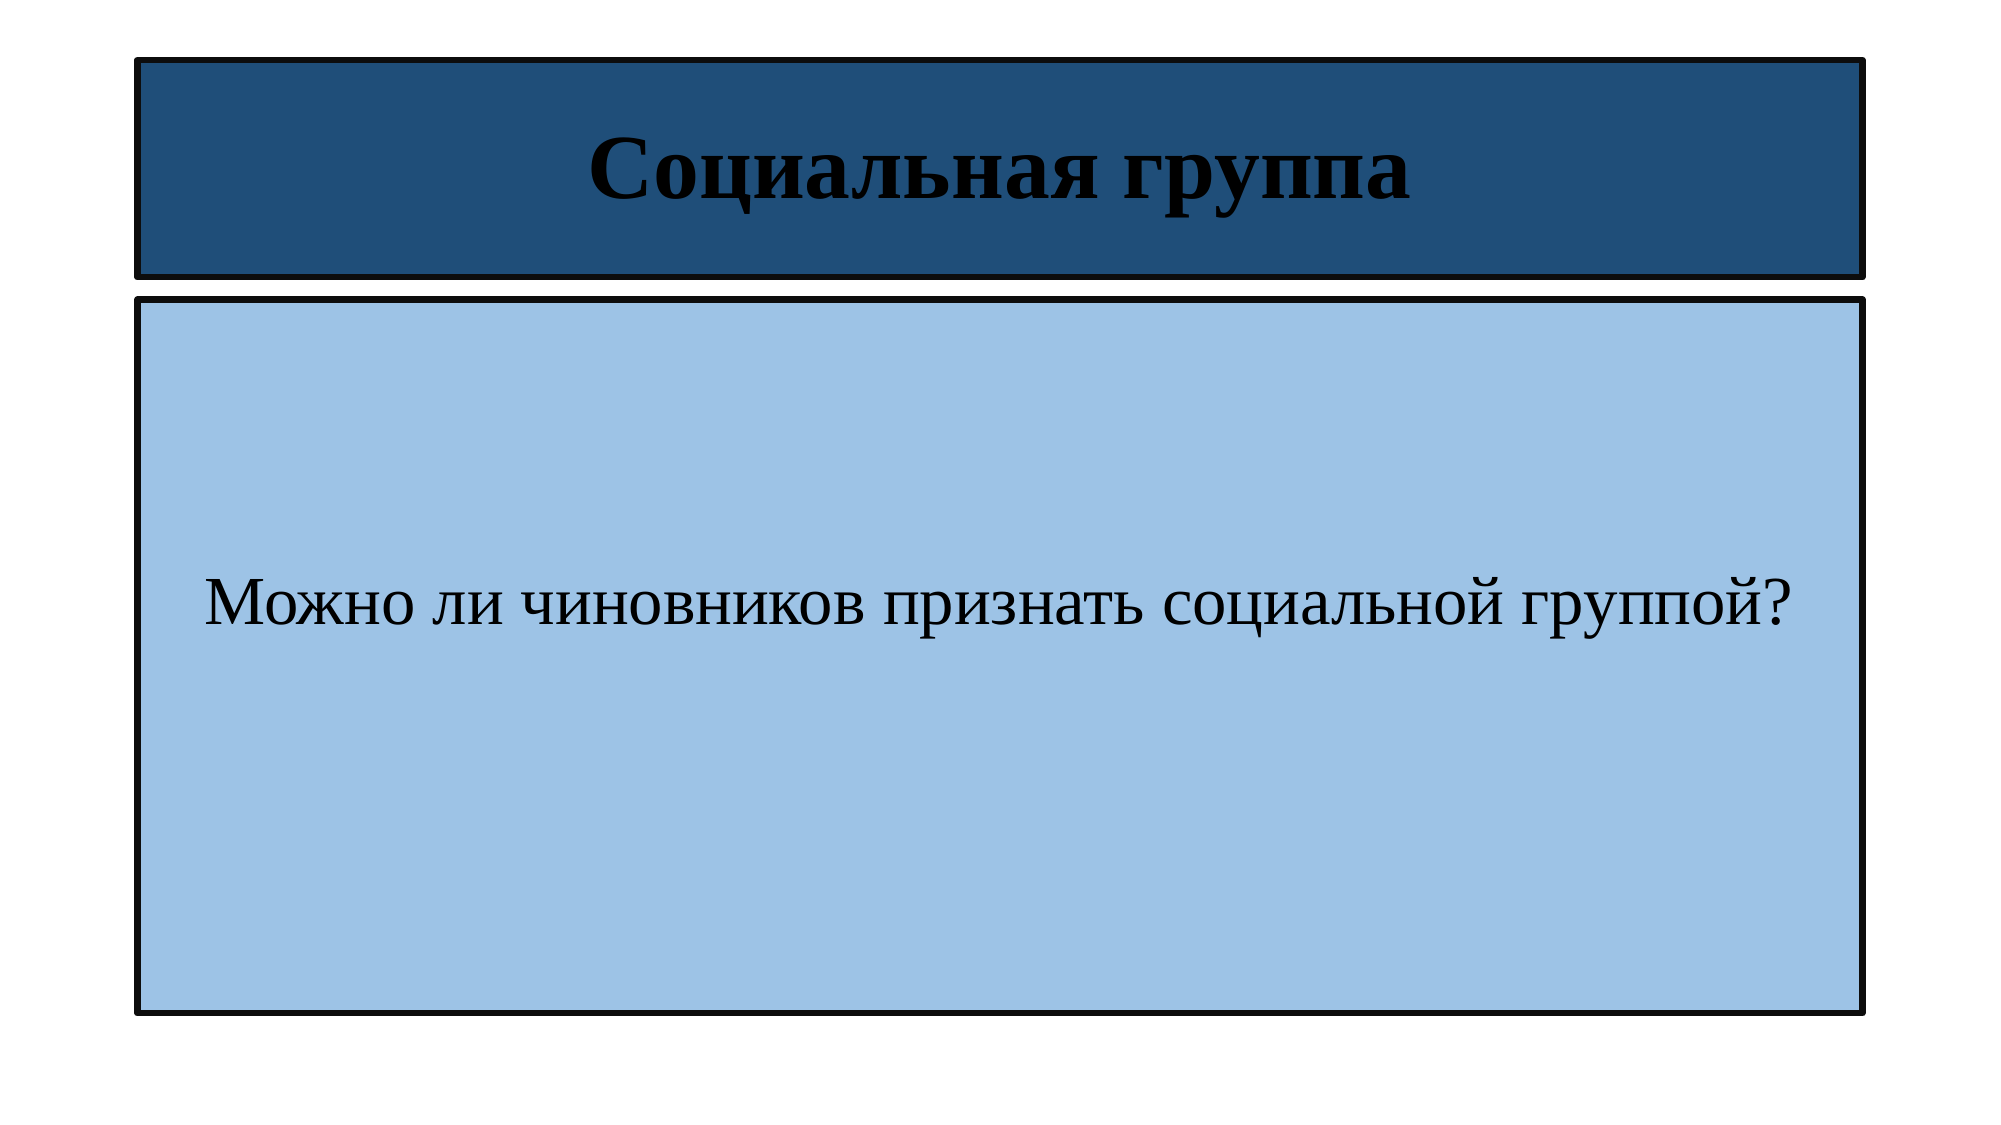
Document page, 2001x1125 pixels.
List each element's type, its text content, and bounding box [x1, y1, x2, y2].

list Можно ли чиновников признать социальной группой? [137, 299, 1863, 1014]
title Социальная группа [137, 59, 1863, 278]
